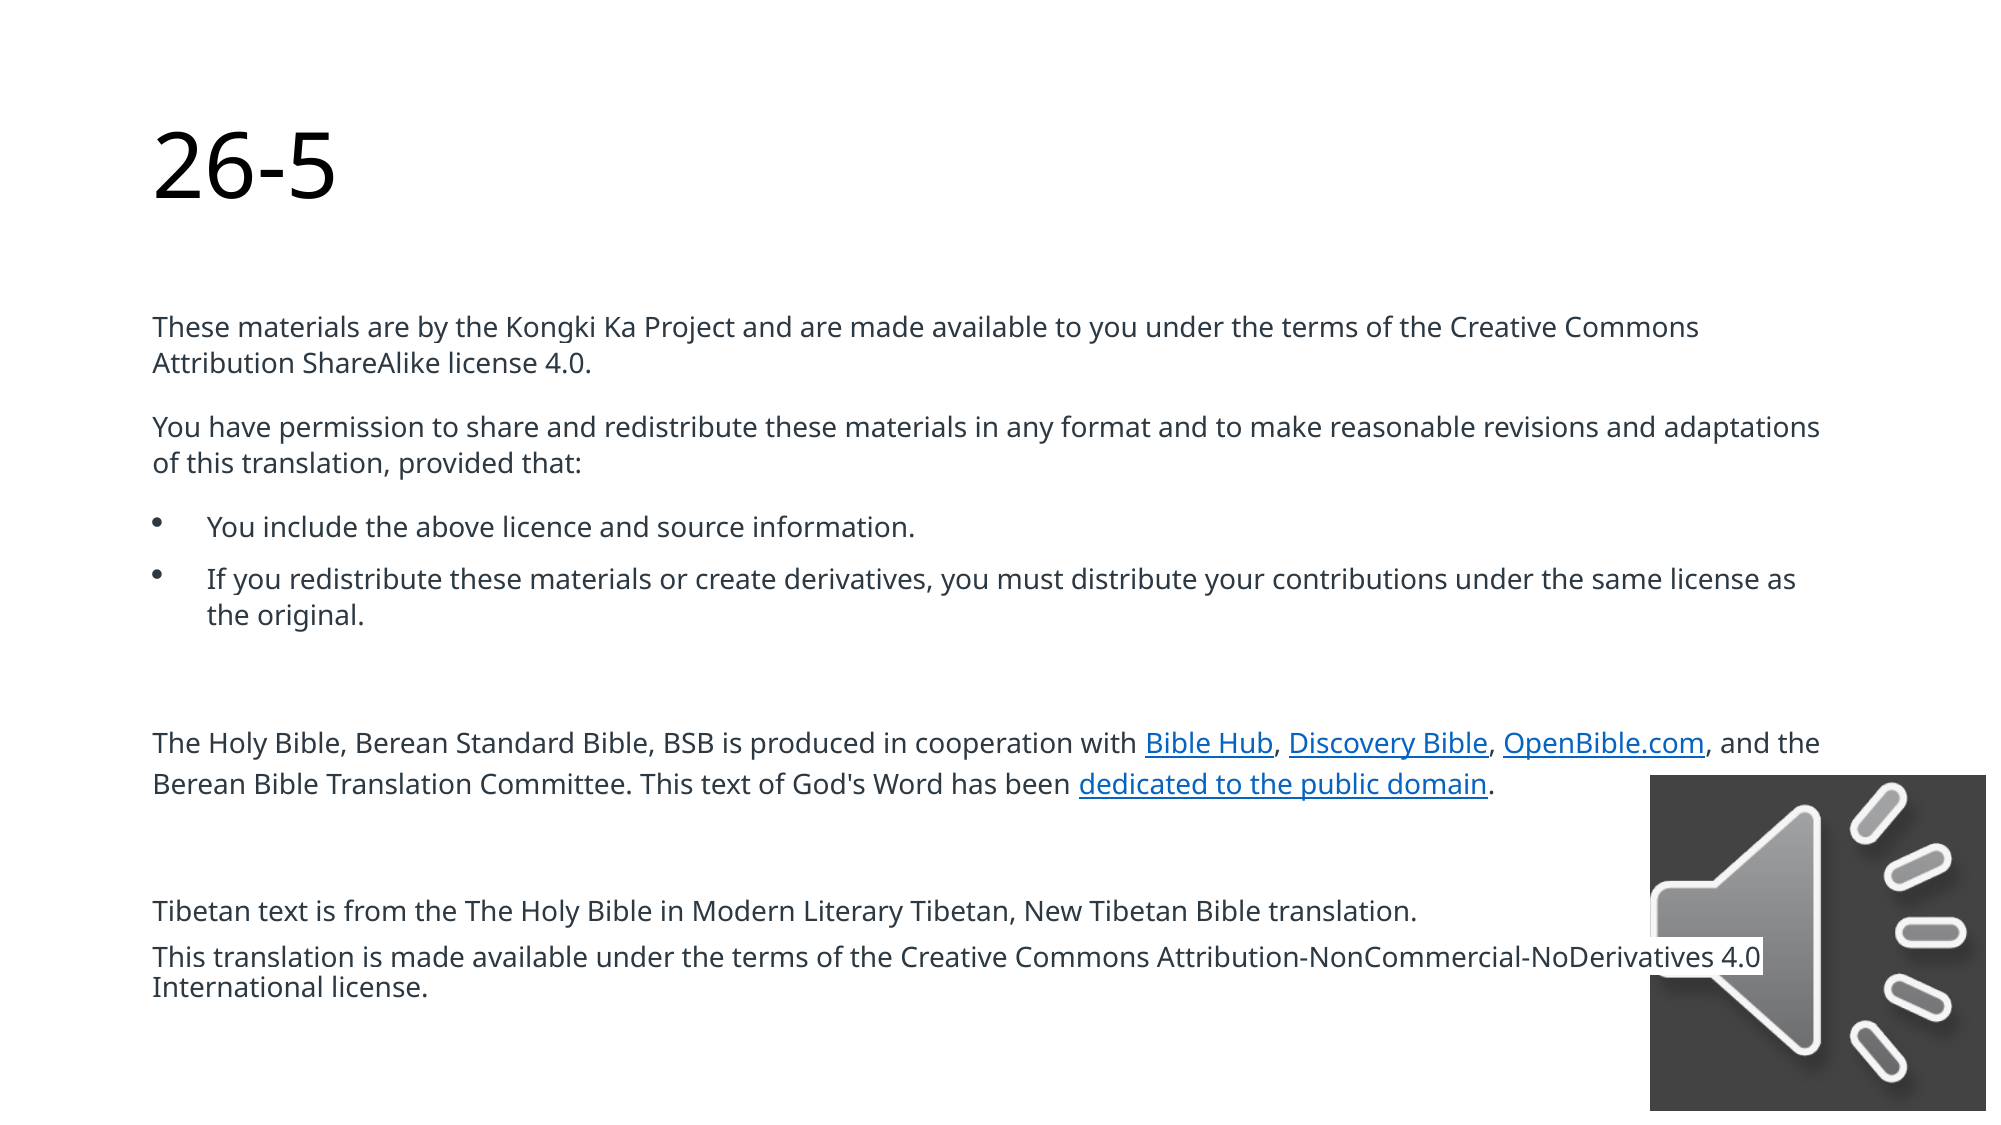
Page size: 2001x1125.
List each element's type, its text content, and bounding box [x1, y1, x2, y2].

picture [1648, 773, 1987, 1112]
title 26-5 [137, 59, 1863, 278]
list These materials are by the Kongki Ka Project and are made available to you under the terms of the Creative Commons Attribution ShareAlike license 4.0. You have permission to share and redistribute these materials in any format and to make reasonable revisions and adaptations of this translation, provided that: You include the above licence and source information. If you redistribute these materials or create derivatives, you must distribute your contributions under the same license as the original. The Holy Bible, Berean Standard Bible, BSB is produced in cooperation with Bible Hub, Discovery Bible, OpenBible.com, and the Berean Bible Translation Committee. This text of God's Word has been dedicated to the public domain. Tibetan text is from the The Holy Bible in Modern Literary Tibetan, New Tibetan Bible translation. This translation is made available under the terms of the Creative Commons Attribution-NonCommercial-NoDerivatives 4.0 International license. [137, 299, 1863, 1014]
